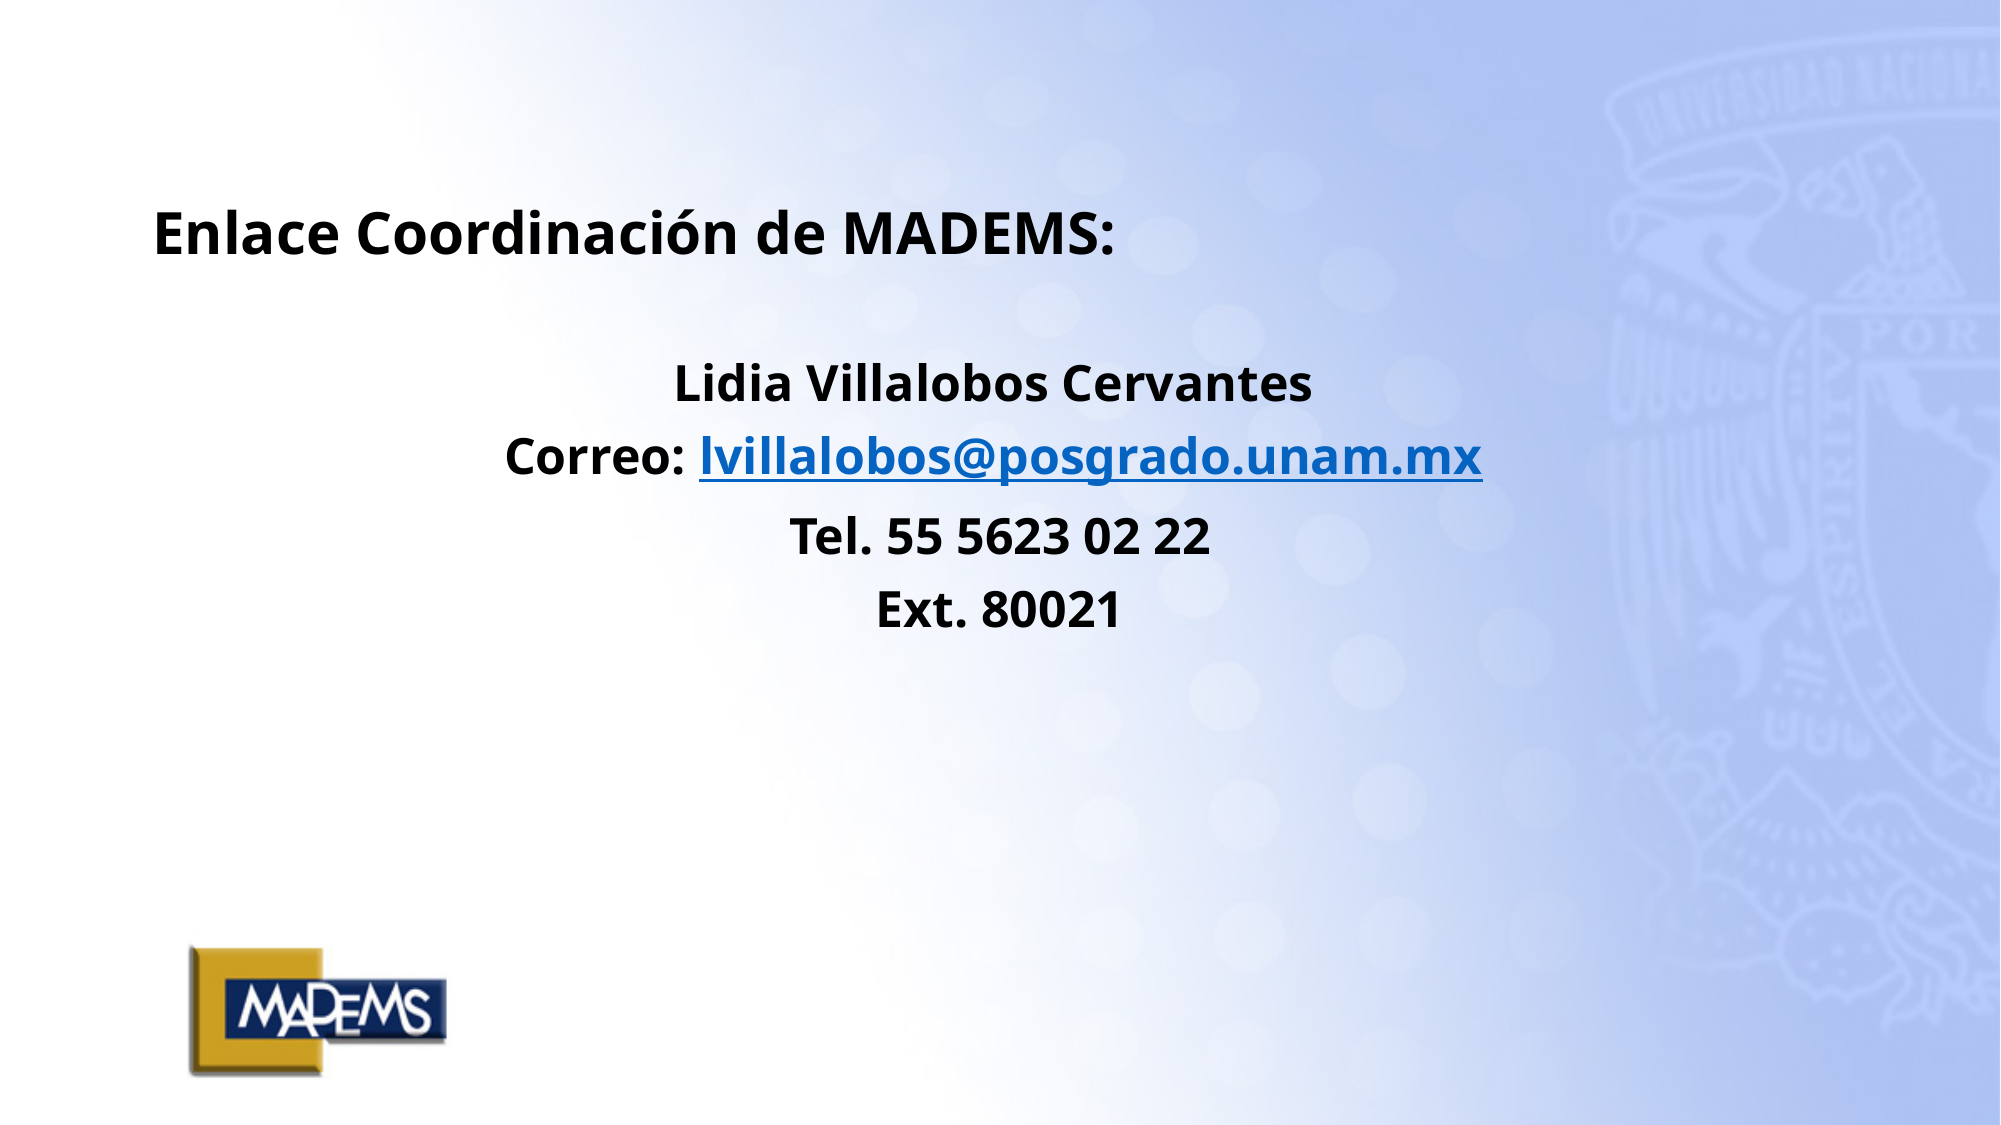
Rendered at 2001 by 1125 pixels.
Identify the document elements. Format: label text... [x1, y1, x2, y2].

list Enlace Coordinación de MADEMS: Lidia Villalobos Cervantes Correo: lvillalobos@posgrado.unam.mx Tel. 55 5623 02 22 Ext. 80021 [137, 106, 1863, 1014]
picture [0, 0, 2001, 1125]
